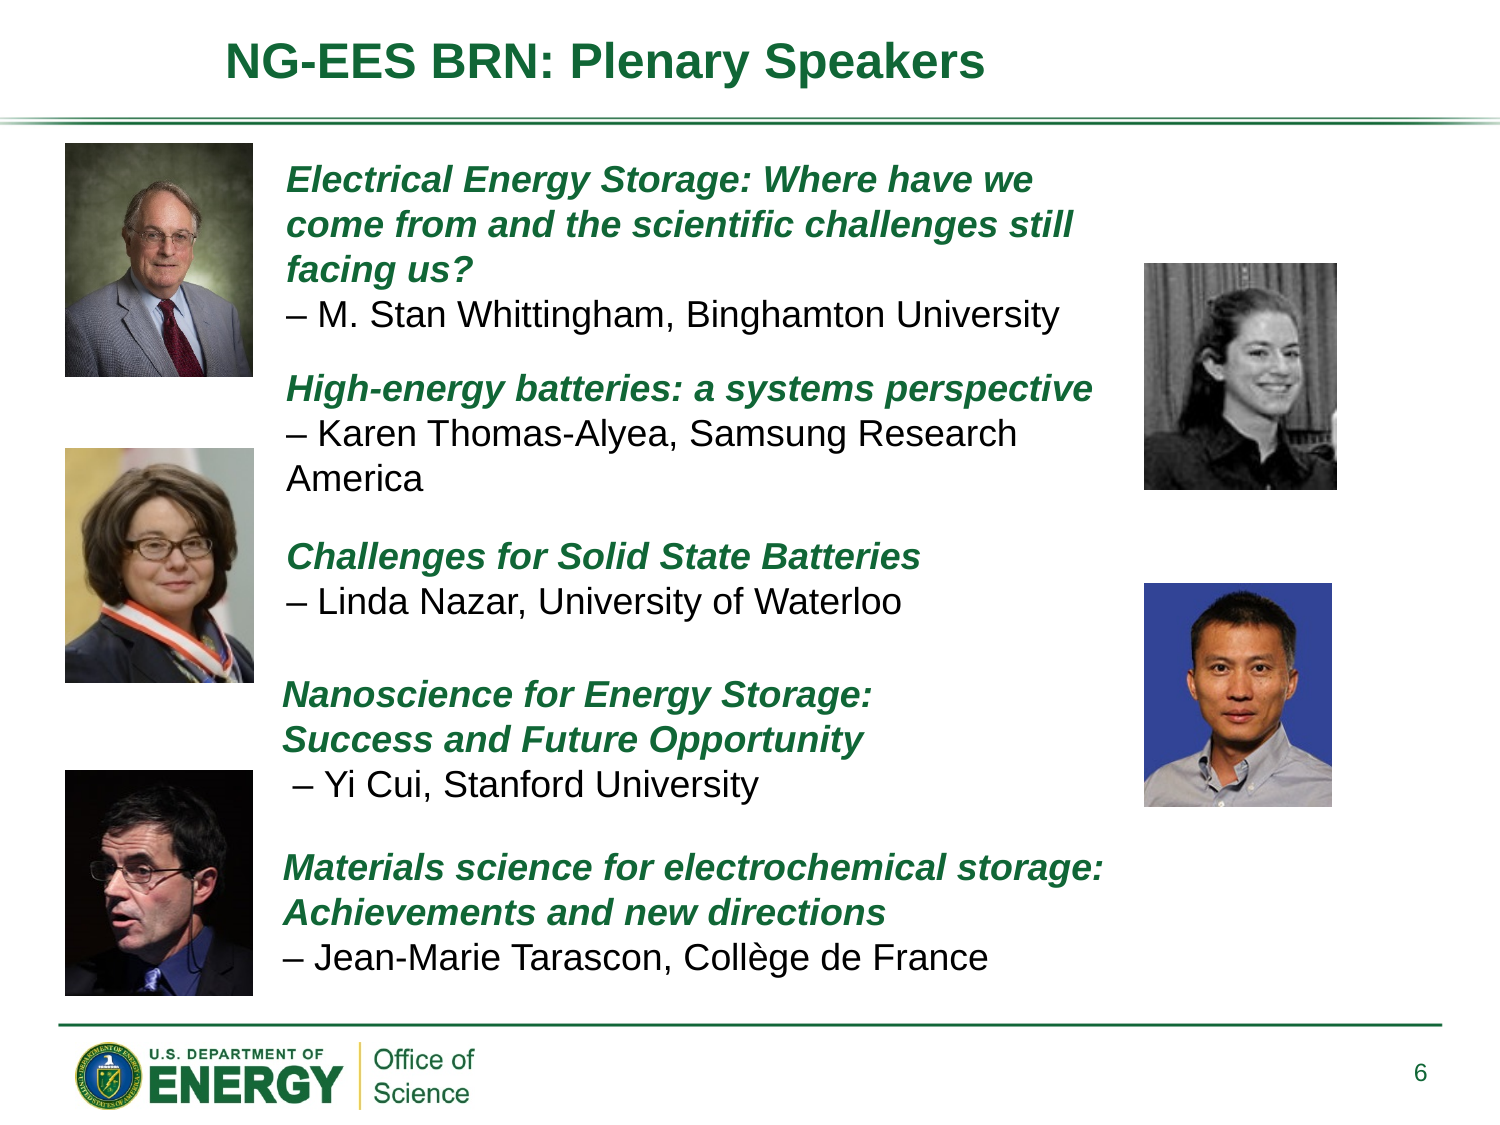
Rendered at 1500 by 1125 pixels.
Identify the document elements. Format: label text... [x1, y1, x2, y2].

text_box High-energy batteries: a systems perspective – Karen Thomas-Alyea, Samsung Research America [271, 356, 1117, 498]
slide_number 6 [1380, 1041, 1443, 1102]
text_box Challenges for Solid State Batteries – Linda Nazar, University of Waterloo [271, 524, 1095, 662]
text_box NG-EES BRN: Plenary Speakers [210, 20, 1193, 156]
picture [0, 0, 1500, 1125]
text_box Nanoscience for Energy Storage: Success and Future Opportunity – Yi Cui, Stanford University [267, 662, 1132, 747]
text_box Materials science for electrochemical storage: Achievements and new directions – Jean-Marie Tarascon, Collège de France [268, 835, 1174, 972]
text_box Electrical Energy Storage: Where have we come from and the scientific challenges still facing us? – M. Stan Whittingham, Binghamton University [271, 147, 1098, 269]
